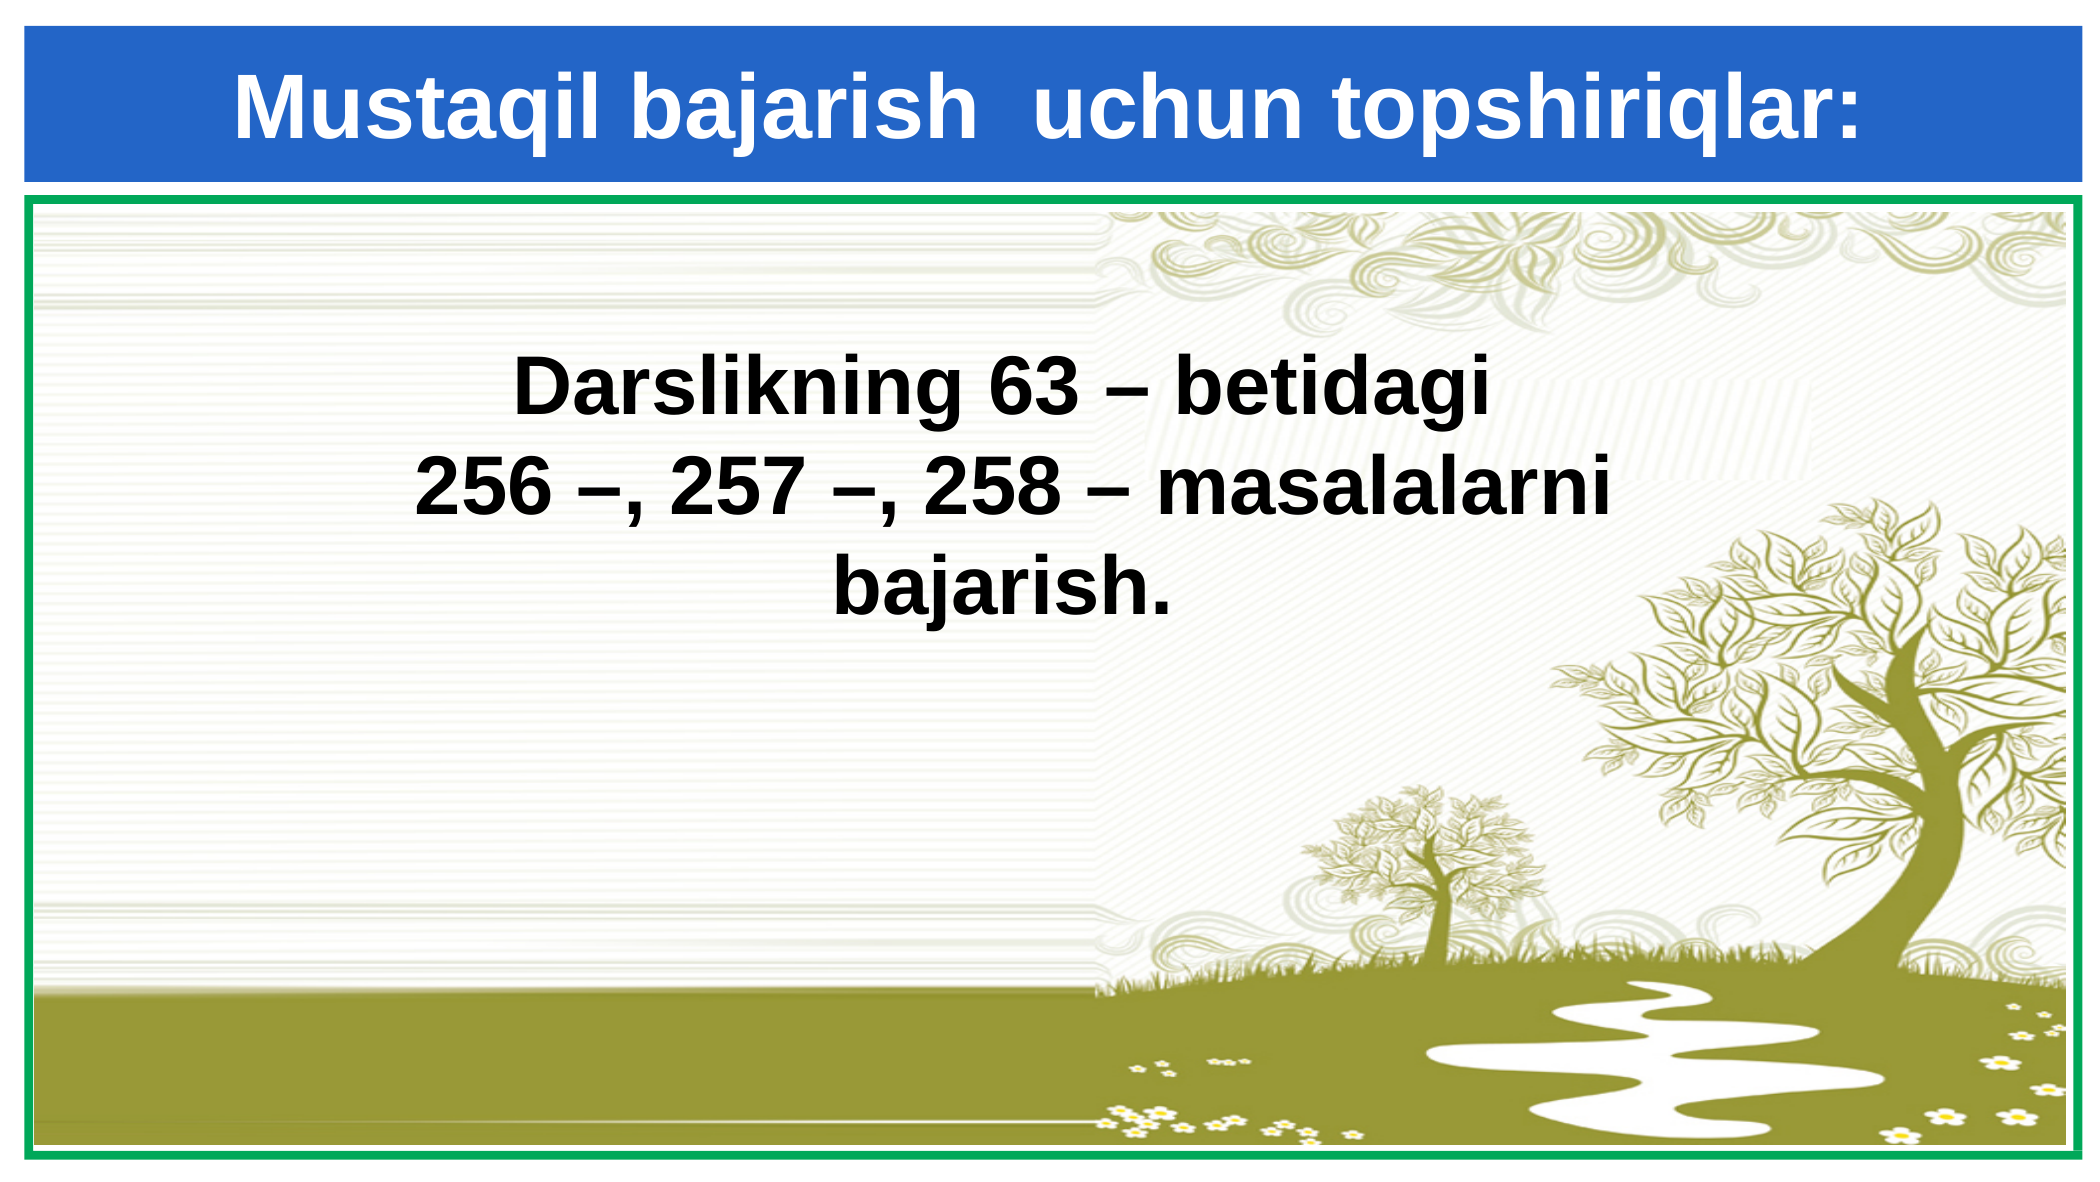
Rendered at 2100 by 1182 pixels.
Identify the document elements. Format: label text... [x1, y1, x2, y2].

picture [33, 212, 2067, 1146]
text_box Mustaqil bajarish uchun topshiriqlar: [65, 39, 2035, 165]
